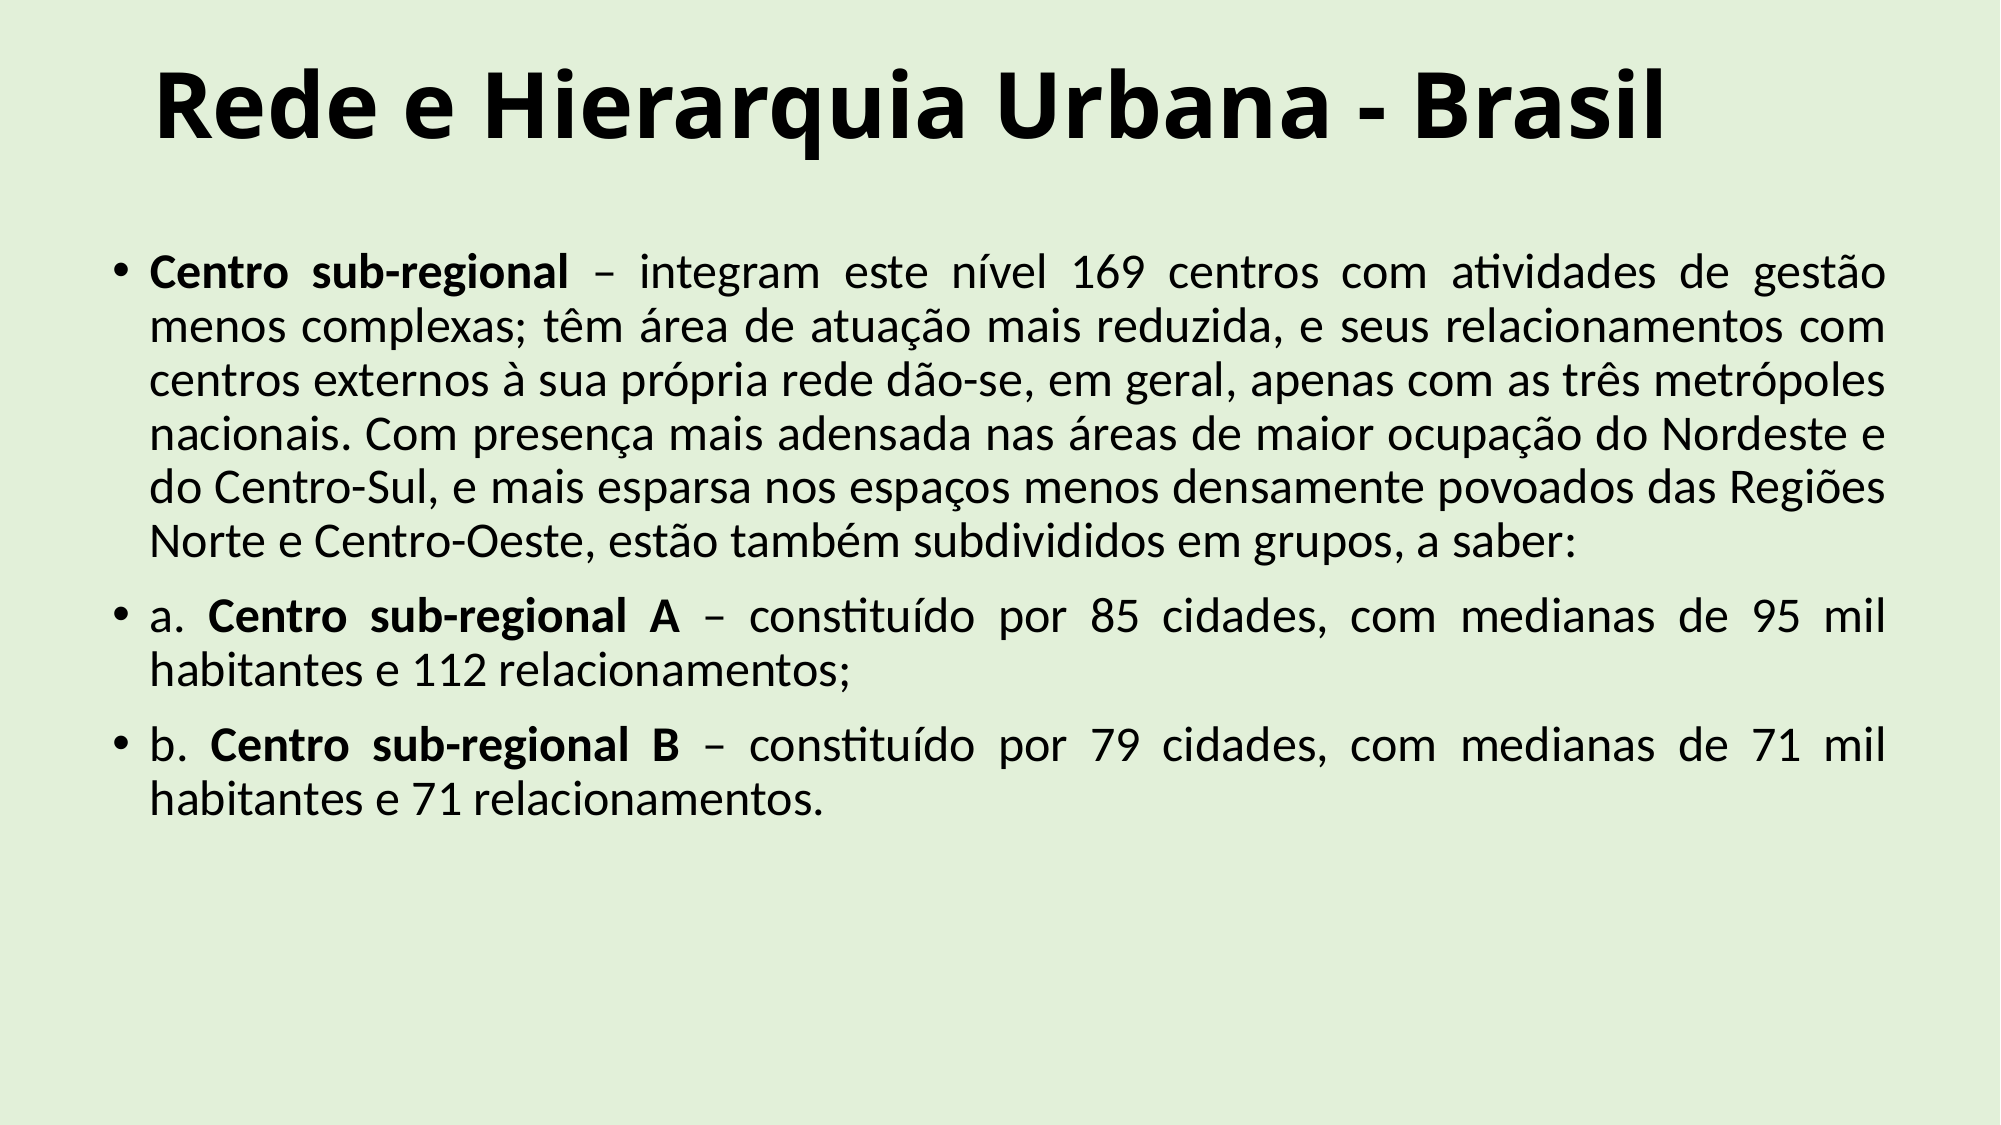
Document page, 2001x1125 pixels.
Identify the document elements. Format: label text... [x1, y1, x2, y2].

list Centro sub-regional – integram este nível 169 centros com atividades de gestão menos complexas; têm área de atuação mais reduzida, e seus relacionamentos com centros externos à sua própria rede dão-se, em geral, apenas com as três metrópoles nacionais. Com presença mais adensada nas áreas de maior ocupação do Nordeste e do Centro-Sul, e mais esparsa nos espaços menos densamente povoados das Regiões Norte e Centro-Oeste, estão também subdivididos em grupos, a saber: a. Centro sub-regional A – constituído por 85 cidades, com medianas de 95 mil habitantes e 112 relacionamentos; b. Centro sub-regional B – constituído por 79 cidades, com medianas de 71 mil habitantes e 71 relacionamentos. [97, 237, 1903, 1040]
title Rede e Hierarquia Urbana - Brasil [137, 0, 1863, 218]
